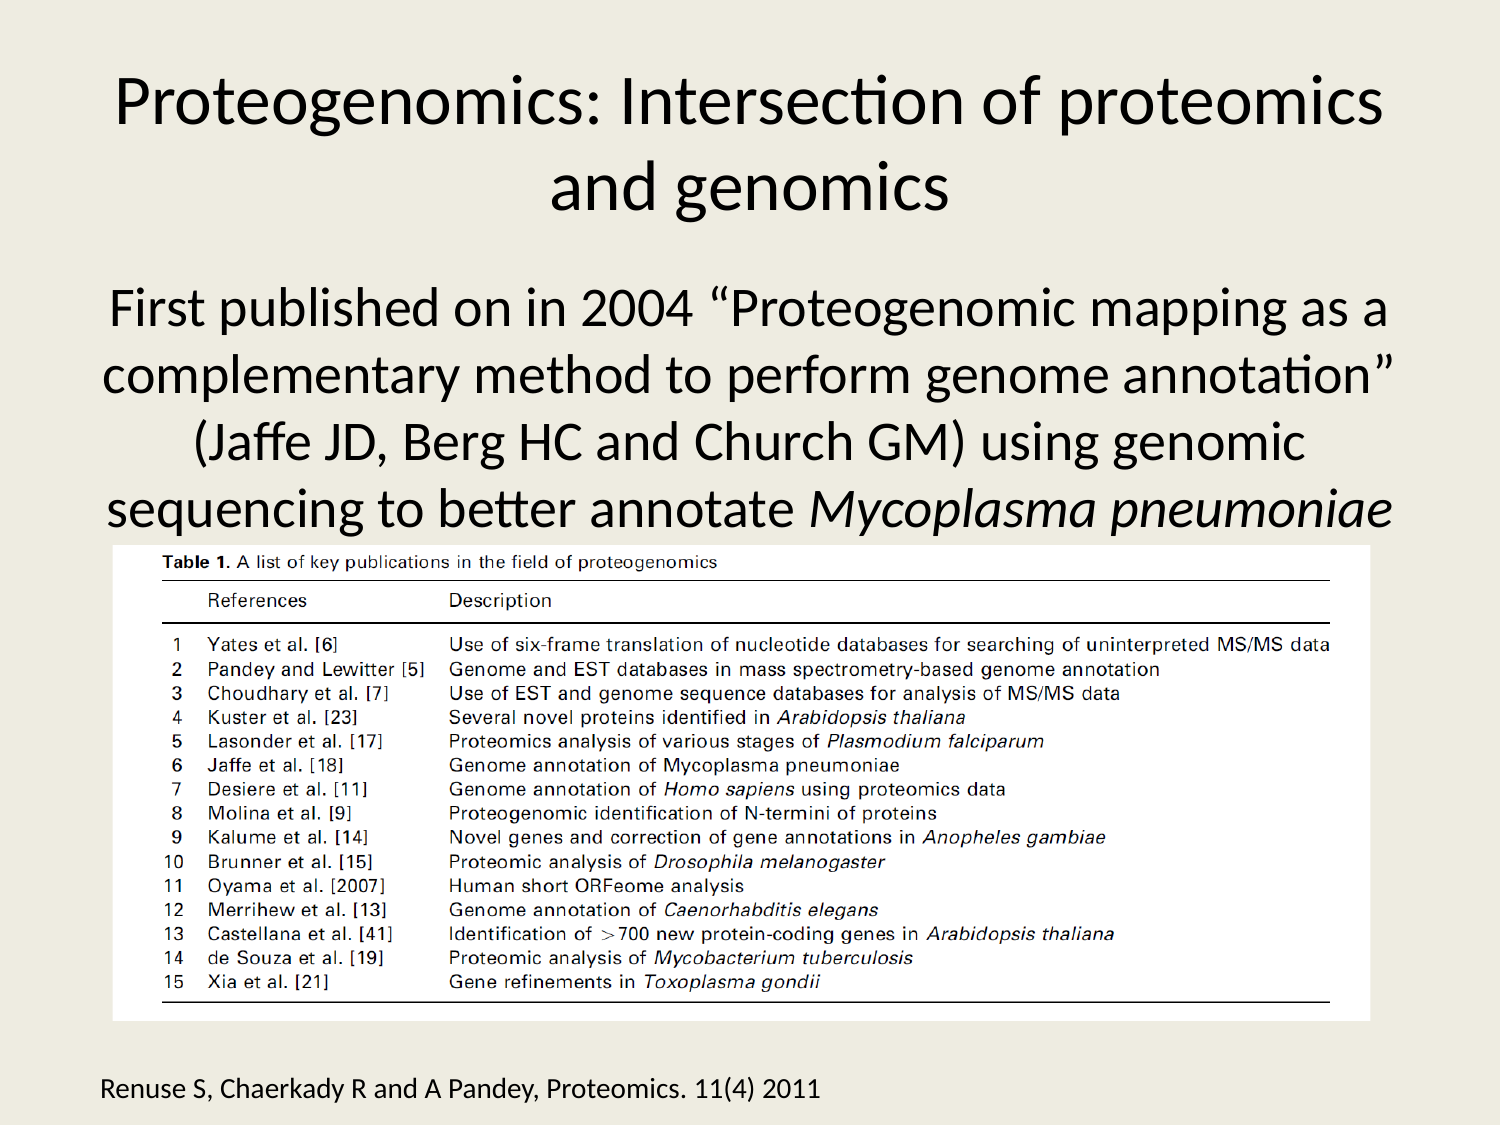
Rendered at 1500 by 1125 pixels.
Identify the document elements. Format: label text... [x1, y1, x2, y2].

picture [112, 545, 1371, 1021]
list First published on in 2004 “Proteogenomic mapping as a complementary method to perform genome annotation” (Jaffe JD, Berg HC and Church GM) using genomic sequencing to better annotate Mycoplasma pneumoniae [75, 262, 1425, 550]
text_box Renuse S, Chaerkady R and A Pandey, Proteomics. 11(4) 2011 [85, 1062, 837, 1113]
title Proteogenomics: Intersection of proteomics and genomics [75, 45, 1425, 233]
